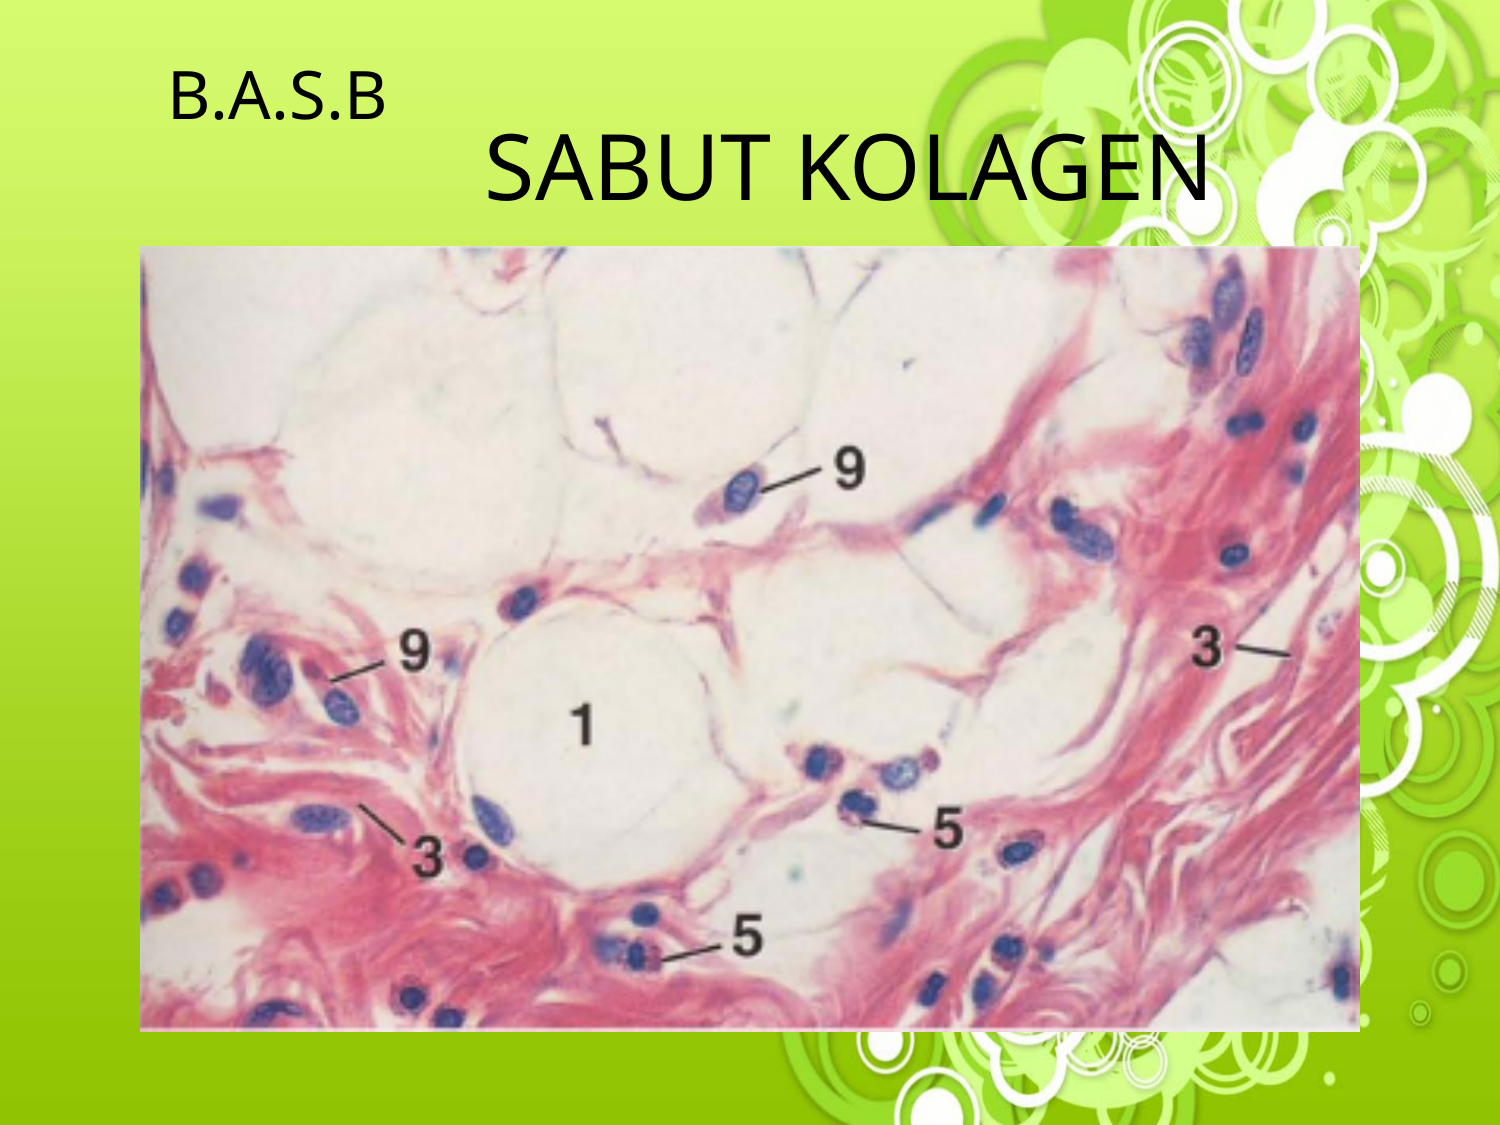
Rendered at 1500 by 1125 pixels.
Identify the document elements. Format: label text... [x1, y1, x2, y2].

text_box B.A.S.B [74, 45, 481, 141]
text_box SABUT KOLAGEN [257, 46, 1442, 282]
picture [0, 0, 1500, 1125]
